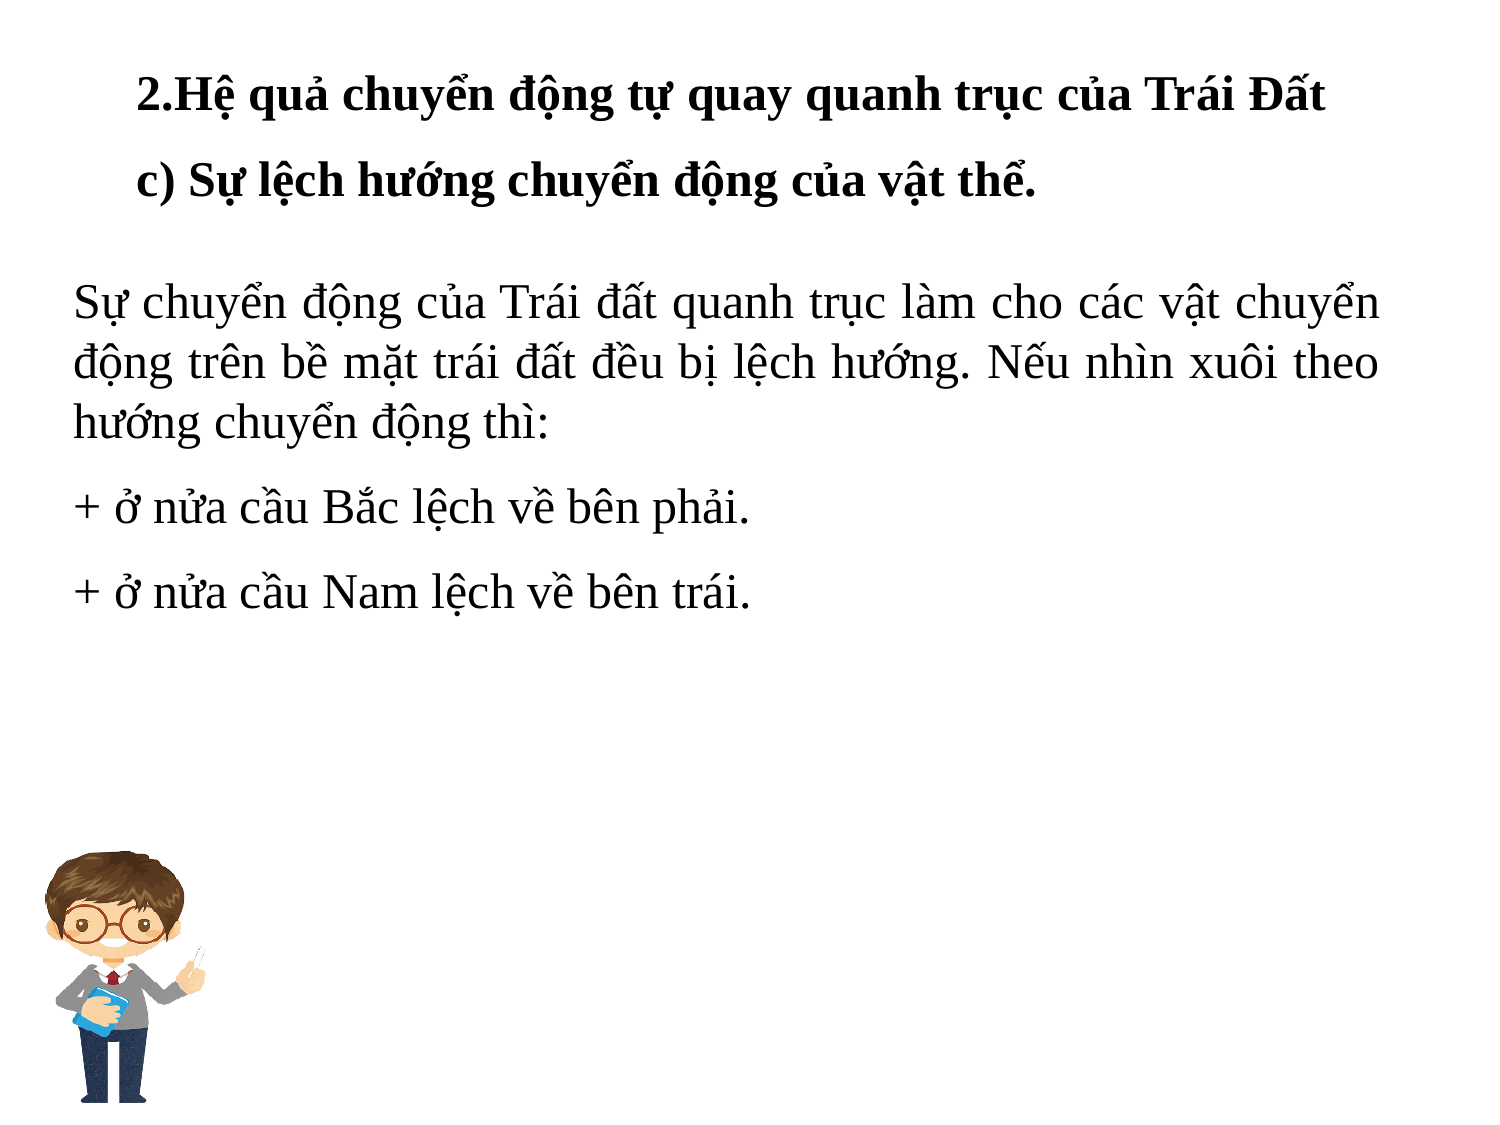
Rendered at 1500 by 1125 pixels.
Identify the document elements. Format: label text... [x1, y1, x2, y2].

picture [25, 846, 221, 1106]
text_box c) Sự lệch hướng chuyển động của vật thể. [122, 139, 1333, 214]
text_box 2.Hệ quả chuyển động tự quay quanh trục của Trái Đất [122, 53, 1342, 129]
text_box Sự chuyển động của Trái đất quanh trục làm cho các vật chuyển động trên bề mặt trái đất đều bị lệch hướng. Nếu nhìn xuôi theo hướng chuyển động thì: + ở nửa cầu Bắc lệch về bên phải. + ở nửa cầu Nam lệch về bên trái. [58, 260, 1396, 626]
